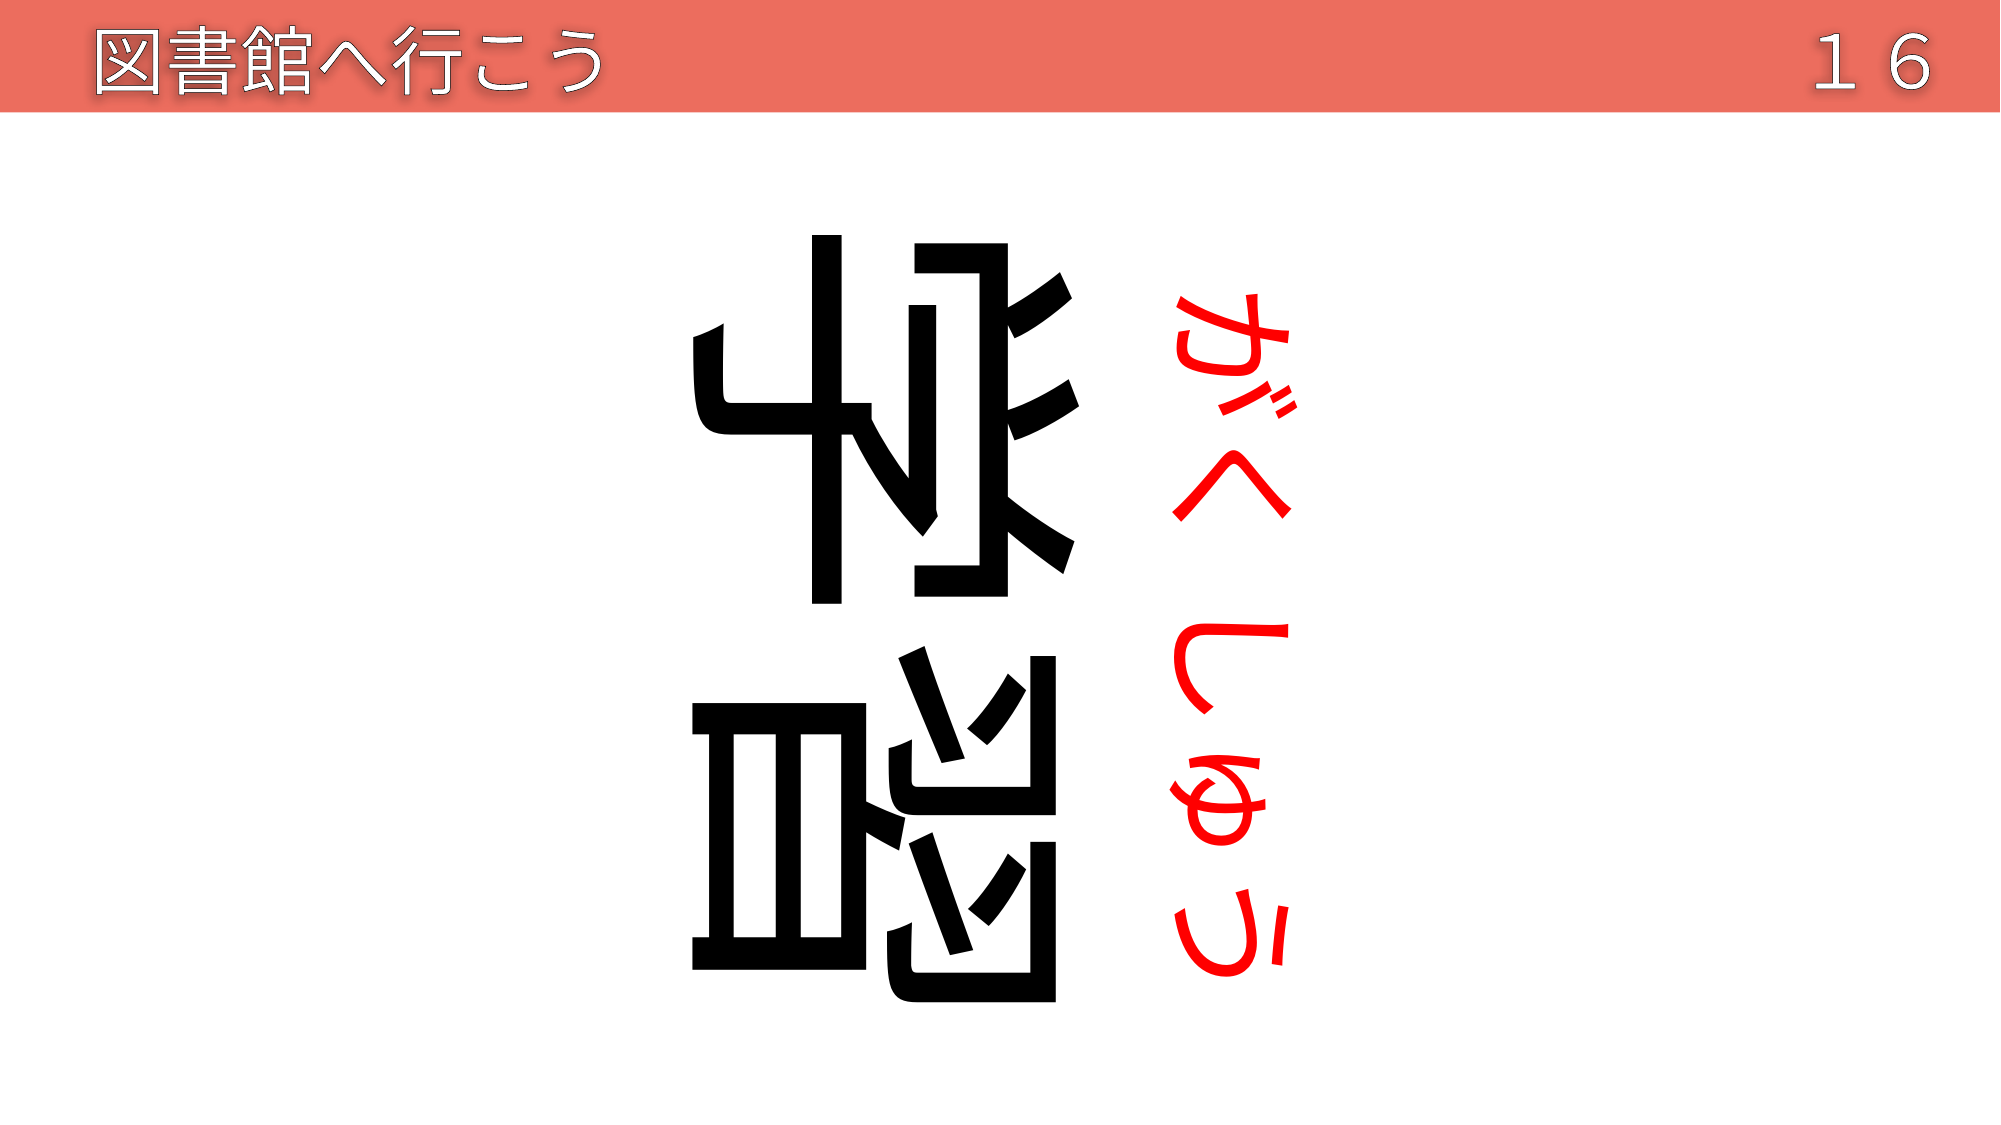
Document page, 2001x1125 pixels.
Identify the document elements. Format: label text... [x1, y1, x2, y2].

text_box がく しゅう [1129, 270, 1327, 1050]
text_box 図書館へ行こう [75, 6, 1020, 112]
text_box １６ [1782, 6, 1963, 112]
text_box [0, 0, 2000, 113]
text_box 学習 [616, 195, 1152, 1125]
